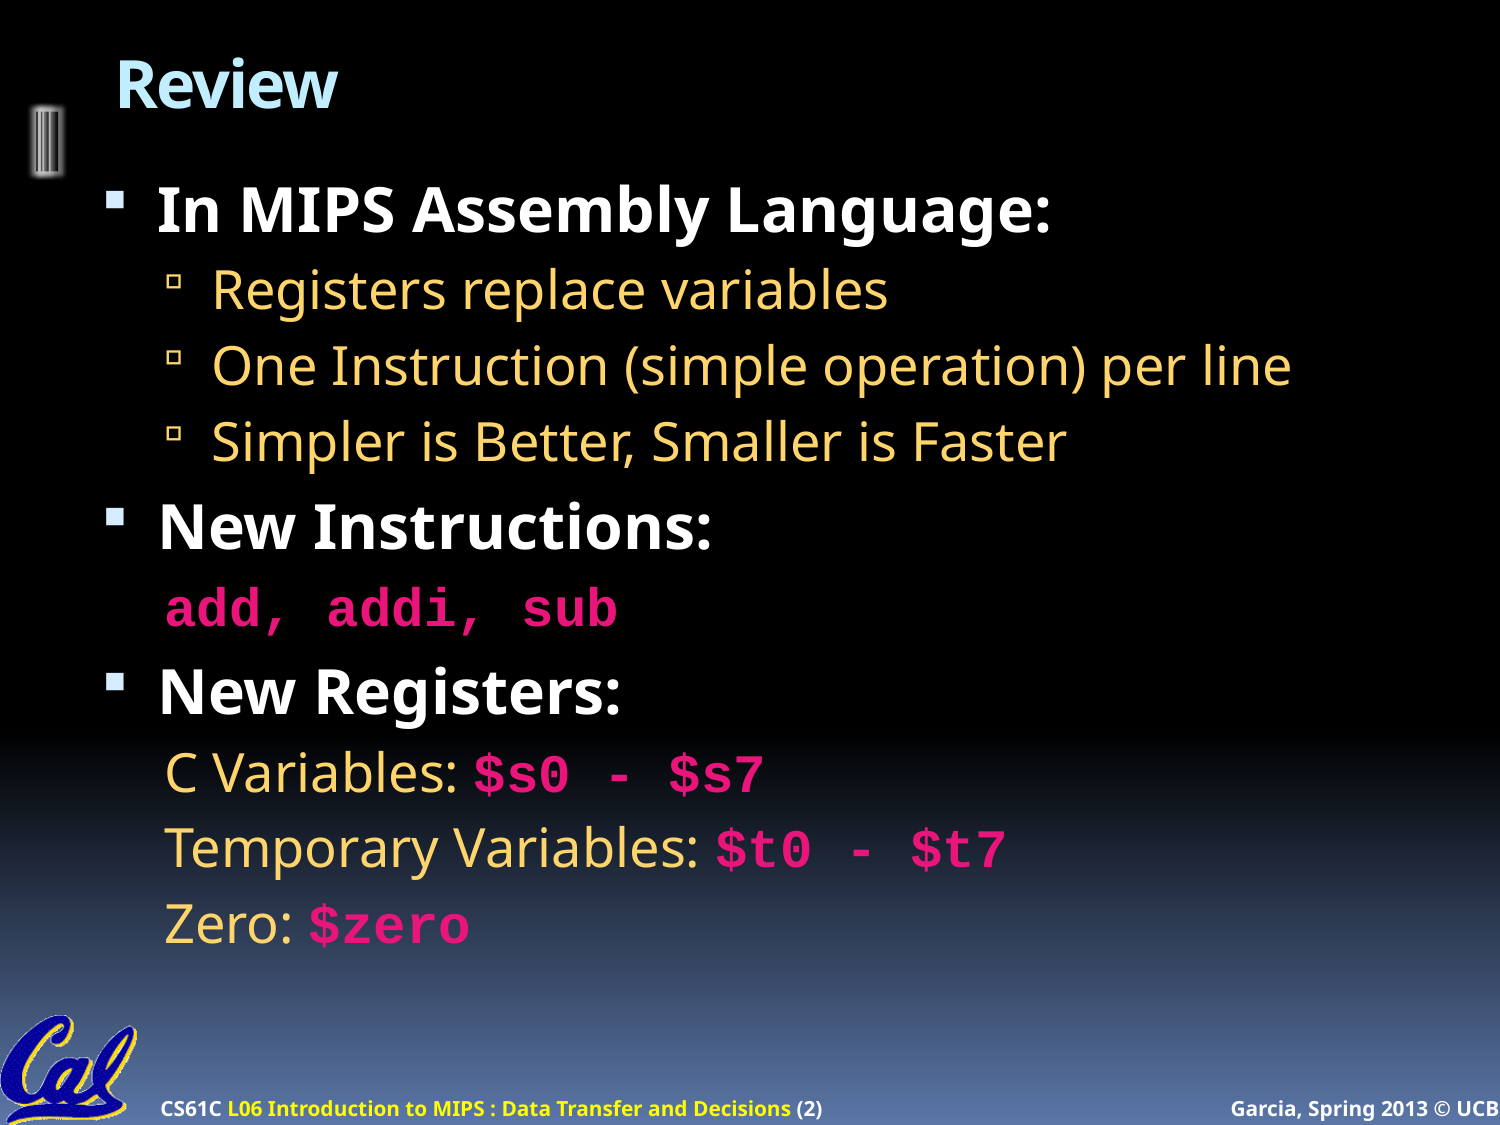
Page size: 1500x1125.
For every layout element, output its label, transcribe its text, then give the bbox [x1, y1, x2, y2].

list In MIPS Assembly Language: Registers replace variables One Instruction (simple operation) per line Simpler is Better, Smaller is Faster New Instructions: add, addi, sub New Registers: C Variables: $s0 - $s7 Temporary Variables: $t0 - $t7 Zero: $zero [74, 162, 1413, 1070]
title Review [99, 34, 763, 113]
picture [0, 1015, 140, 1125]
